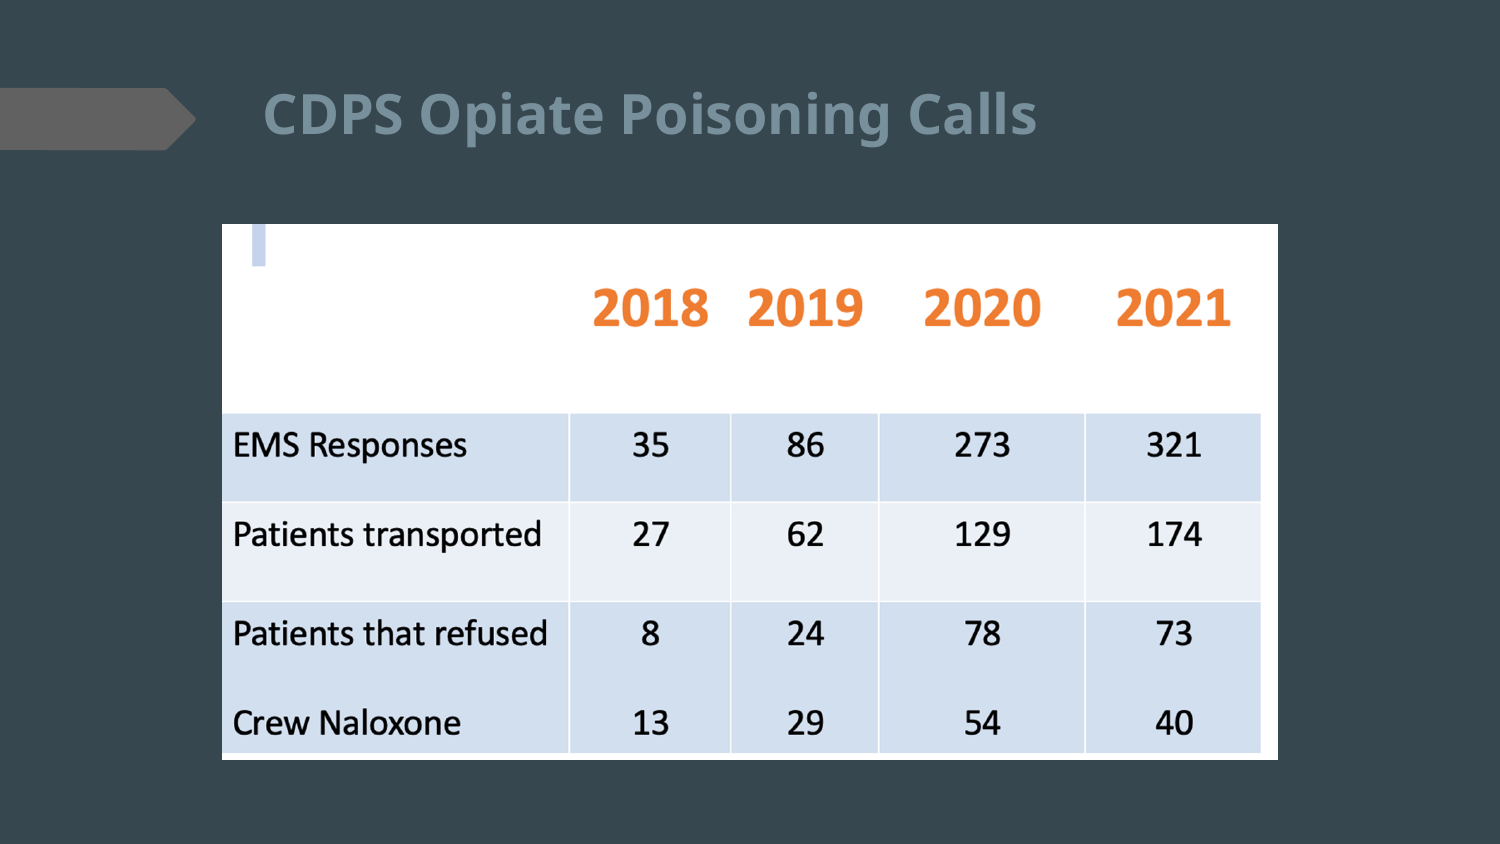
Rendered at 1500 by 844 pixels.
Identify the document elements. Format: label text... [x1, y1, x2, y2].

title CDPS Opiate Poisoning Calls [239, 57, 1062, 176]
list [222, 224, 1278, 761]
